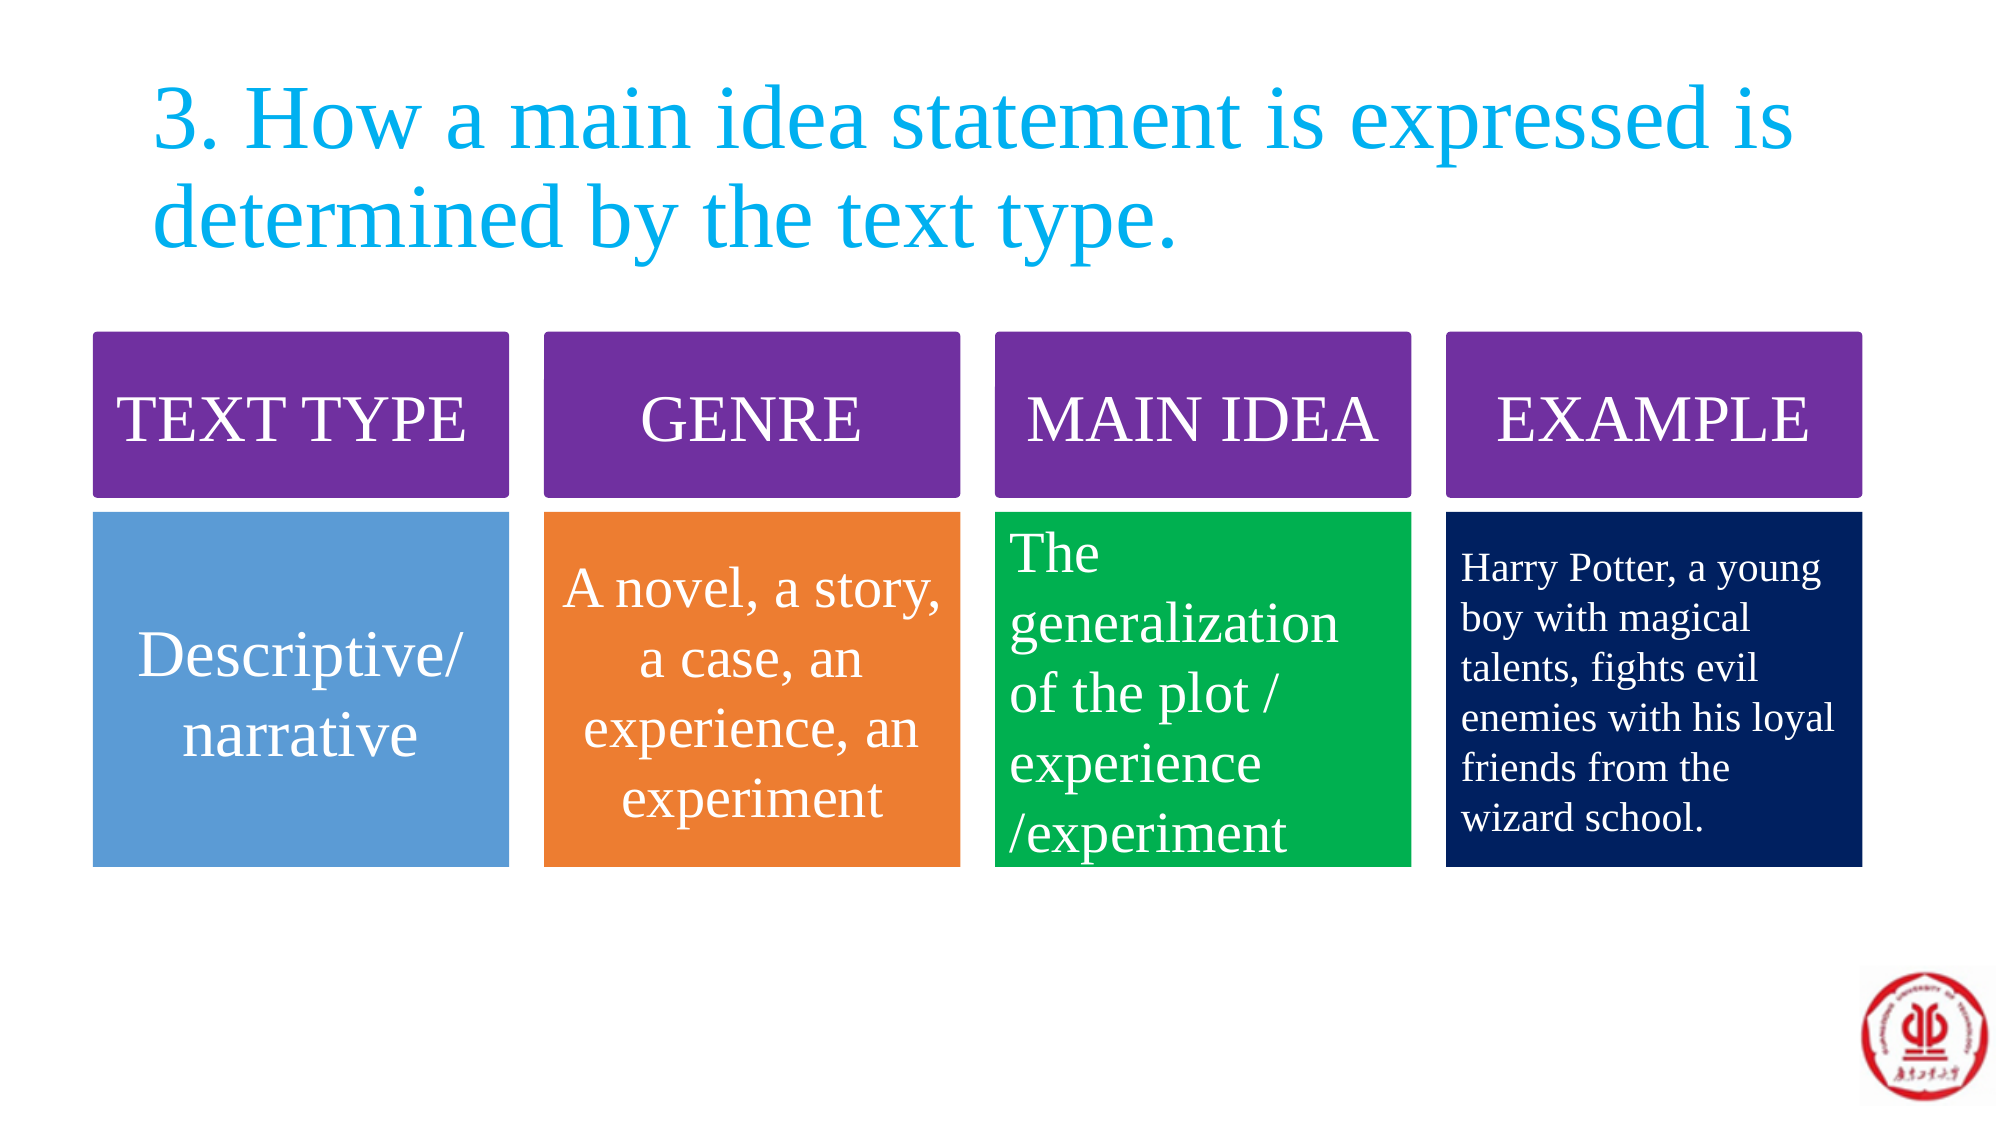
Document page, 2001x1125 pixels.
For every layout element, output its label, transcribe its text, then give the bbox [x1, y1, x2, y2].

text_box The generalization of the plot / experience /experiment [994, 511, 1412, 600]
text_box The generalization of the plot / experience /experiment [994, 770, 1412, 868]
text_box Descriptive/ narrative [92, 511, 510, 868]
text_box EXAMPLE [1444, 330, 1864, 499]
picture [1841, 955, 1996, 1106]
text_box A novel, a story, a case, an experience, an experiment [543, 511, 961, 600]
title 3. How a main idea statement is expressed is determined by the text type. [137, 59, 1863, 278]
text_box Harry Potter, a young boy with magical talents, fights evil enemies with his loyal friends from the wizard school. [1445, 511, 1863, 868]
text_box MAIN IDEA [993, 330, 1413, 499]
text_box GENRE [542, 330, 962, 499]
text_box A novel, a story, a case, an experience, an experiment [543, 770, 961, 868]
text_box TEXT TYPE [91, 330, 511, 499]
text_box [103, 600, 1842, 770]
